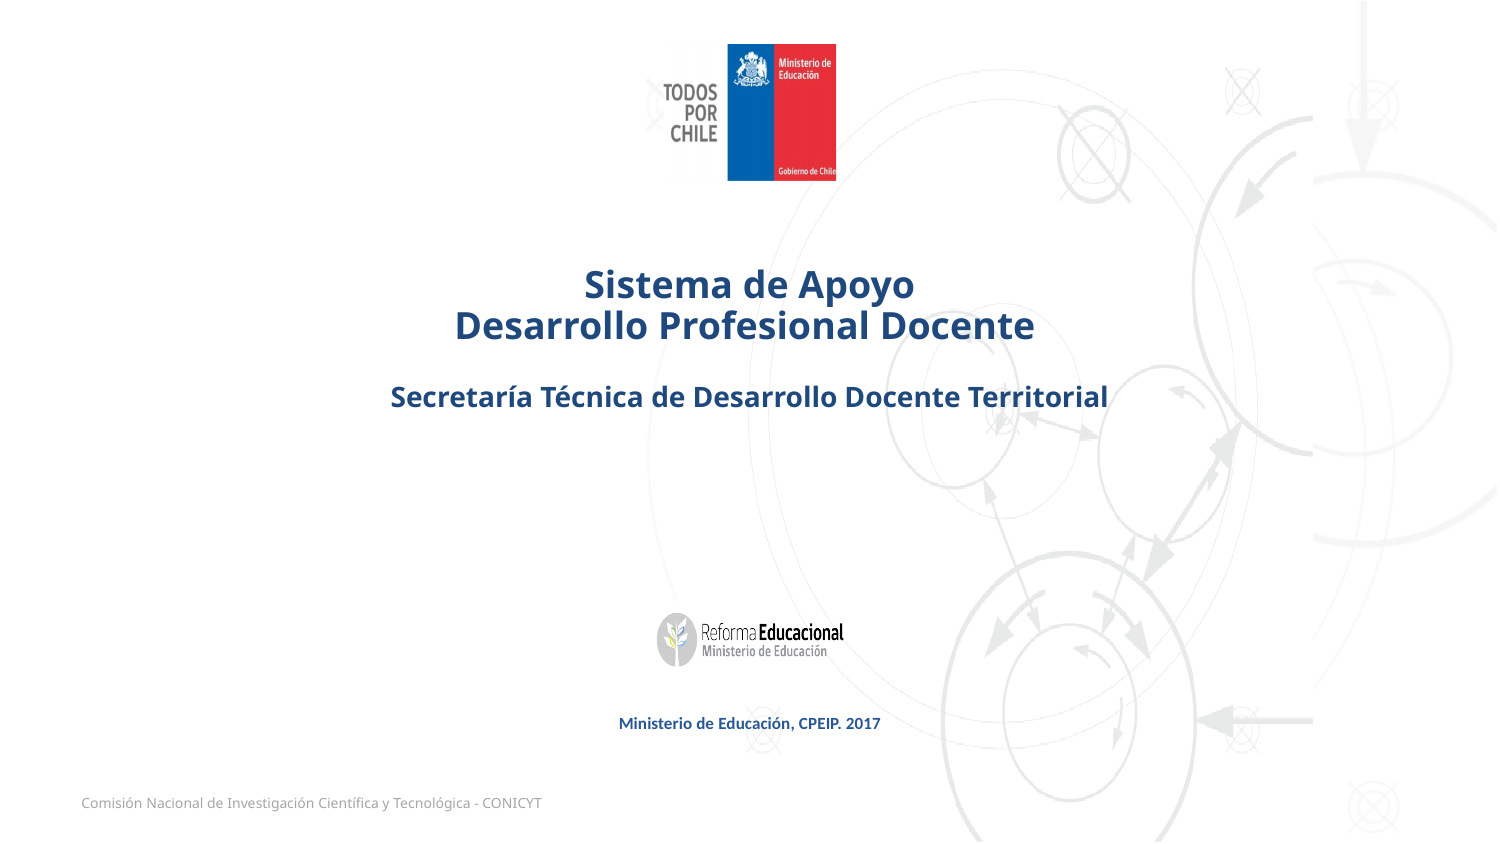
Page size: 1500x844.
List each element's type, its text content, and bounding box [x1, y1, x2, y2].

text_box Sistema de Apoyo Desarrollo Profesional Docente Secretaría Técnica de Desarrollo Docente Territorial [381, 262, 672, 448]
text_box Ministerio de Educación, CPEIP. 2017 [467, 707, 672, 737]
picture [632, 0, 1500, 844]
